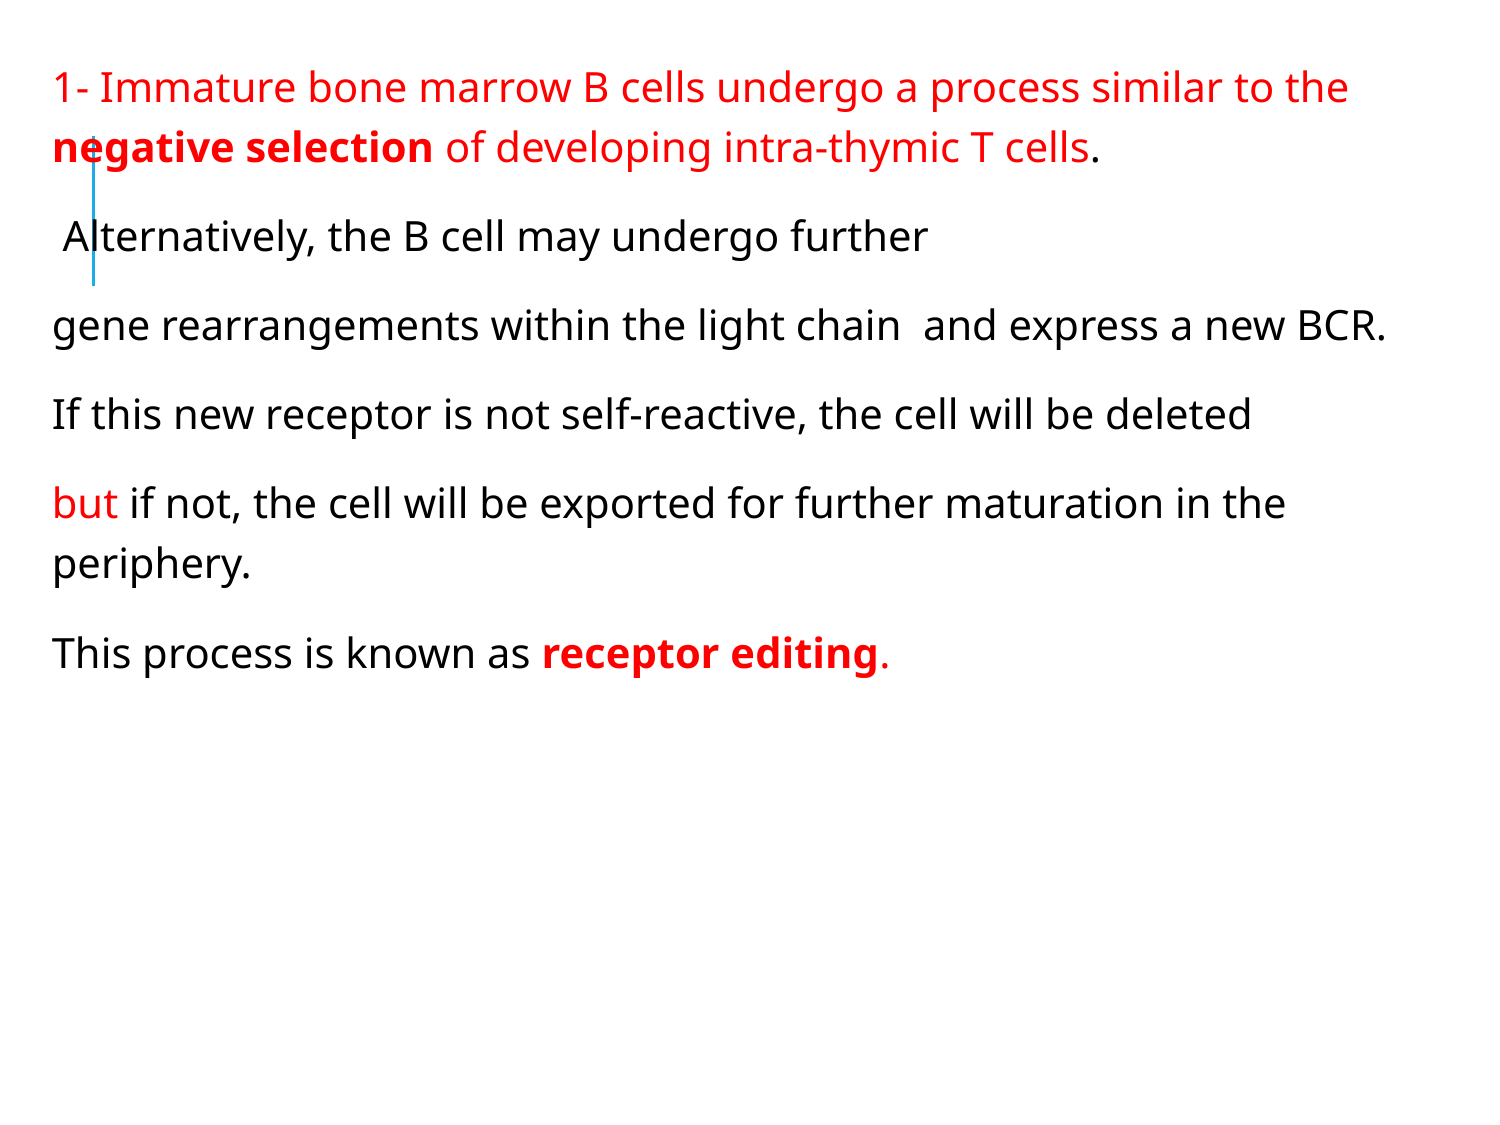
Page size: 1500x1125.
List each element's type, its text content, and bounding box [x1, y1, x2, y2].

list 1- Immature bone marrow B cells undergo a process similar to the negative selection of developing intra-thymic T cells. Alternatively, the B cell may undergo further gene rearrangements within the light chain and express a new BCR. If this new receptor is not self-reactive, the cell will be deleted but if not, the cell will be exported for further maturation in the periphery. This process is known as receptor editing. [29, 42, 1425, 1005]
